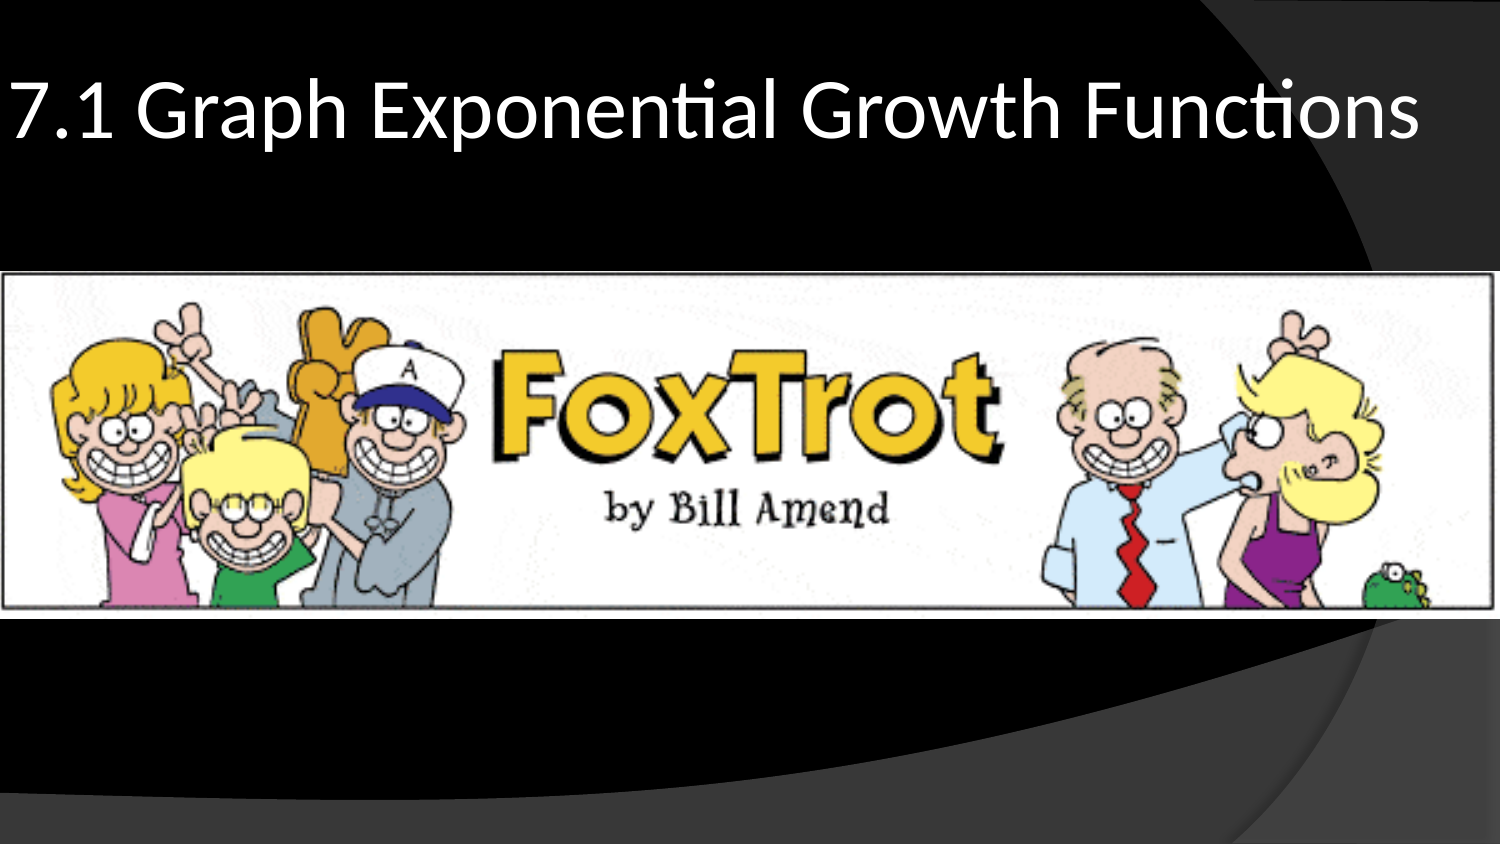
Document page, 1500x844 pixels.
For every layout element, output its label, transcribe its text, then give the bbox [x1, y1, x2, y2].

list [0, 271, 1500, 619]
title 7.1 Graph Exponential Growth Functions [0, 33, 1500, 175]
